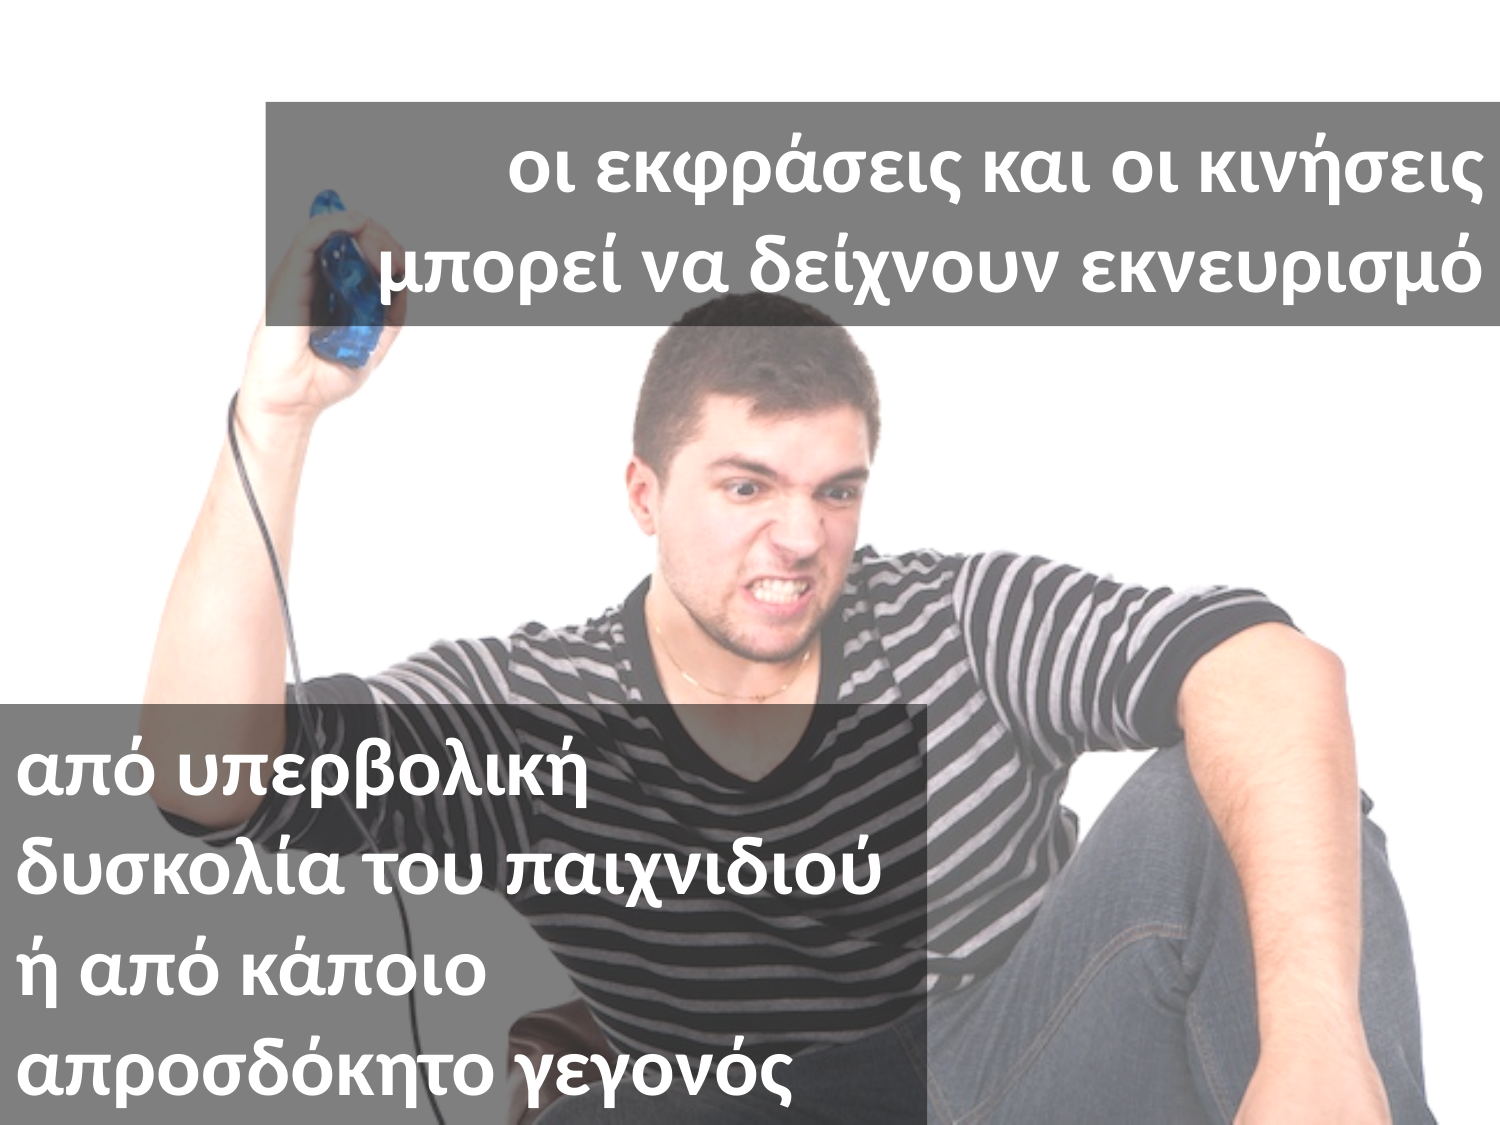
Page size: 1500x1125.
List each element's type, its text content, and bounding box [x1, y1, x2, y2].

picture [0, 136, 1481, 1125]
text_box οι εκφράσεις και οι κινήσεις μπορεί να δείχνουν εκνευρισμό [265, 101, 1500, 327]
